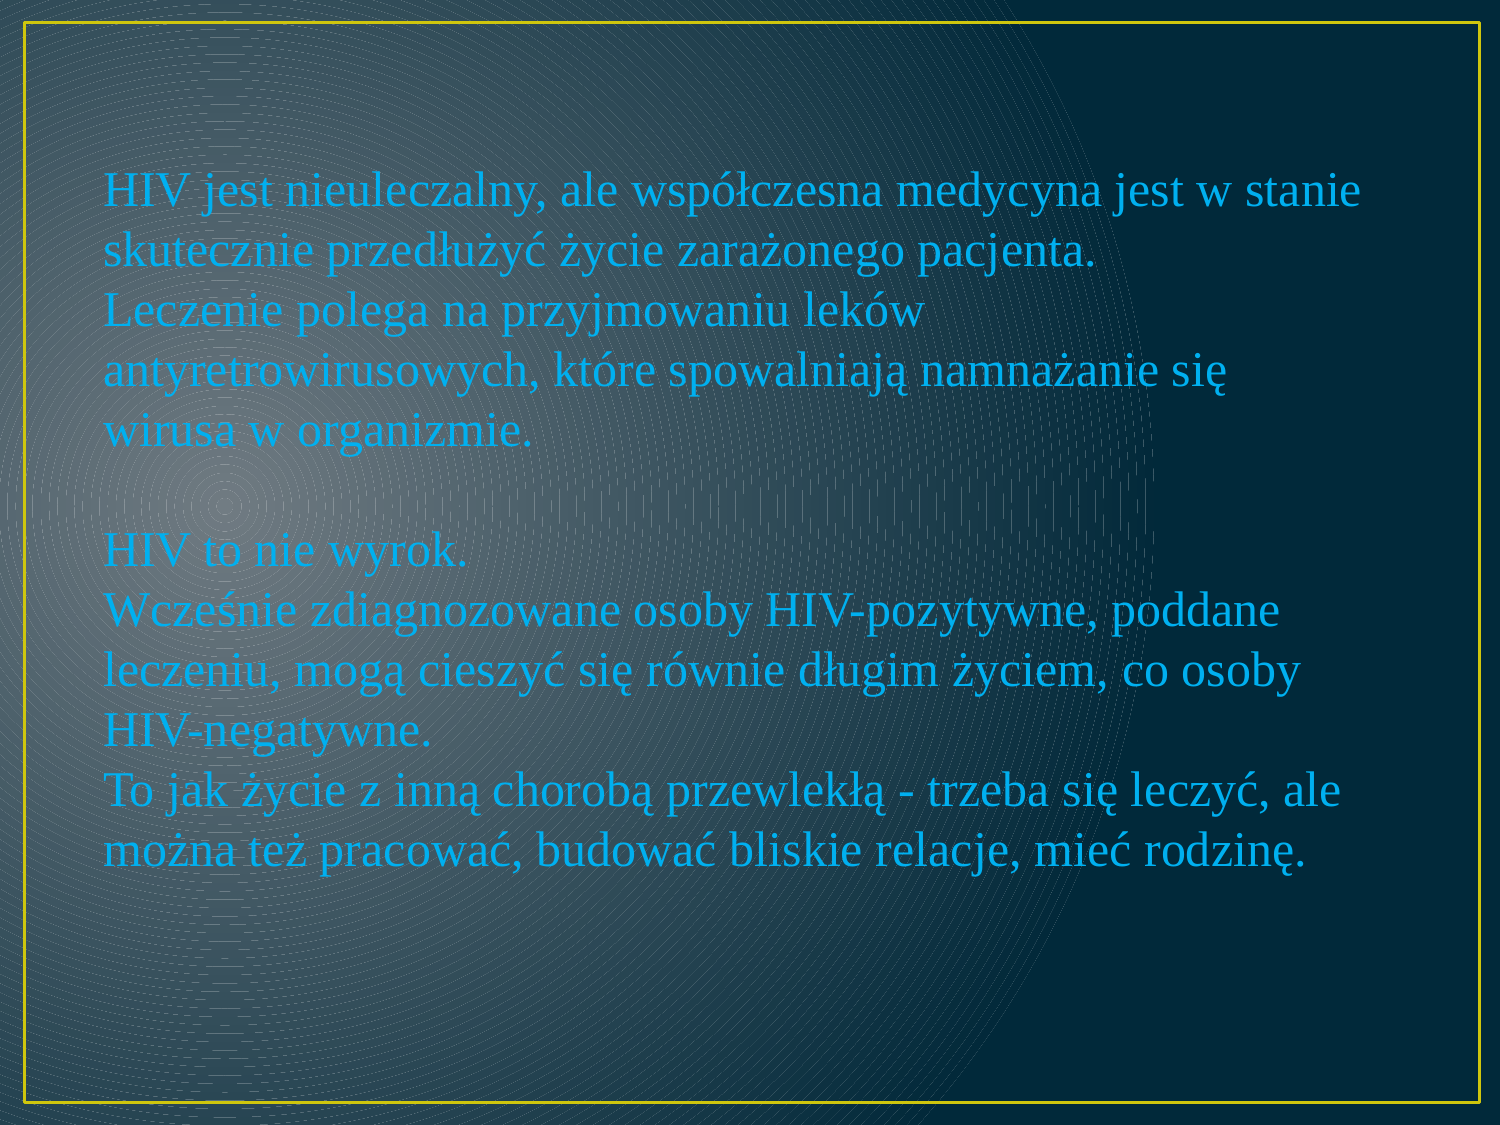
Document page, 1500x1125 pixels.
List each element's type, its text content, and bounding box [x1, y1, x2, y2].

text_box HIV jest nieuleczalny, ale współczesna medycyna jest w stanie skutecznie przedłużyć życie zarażonego pacjenta. Leczenie polega na przyjmowaniu leków antyretrowirusowych, które spowalniają namnażanie się wirusa w organizmie. HIV to nie wyrok. Wcześnie zdiagnozowane osoby HIV-pozytywne, poddane leczeniu, mogą cieszyć się równie długim życiem, co osoby HIV-negatywne. To jak życie z inną chorobą przewlekłą - trzeba się leczyć, ale można też pracować, budować bliskie relacje, mieć rodzinę. [88, 148, 1388, 884]
